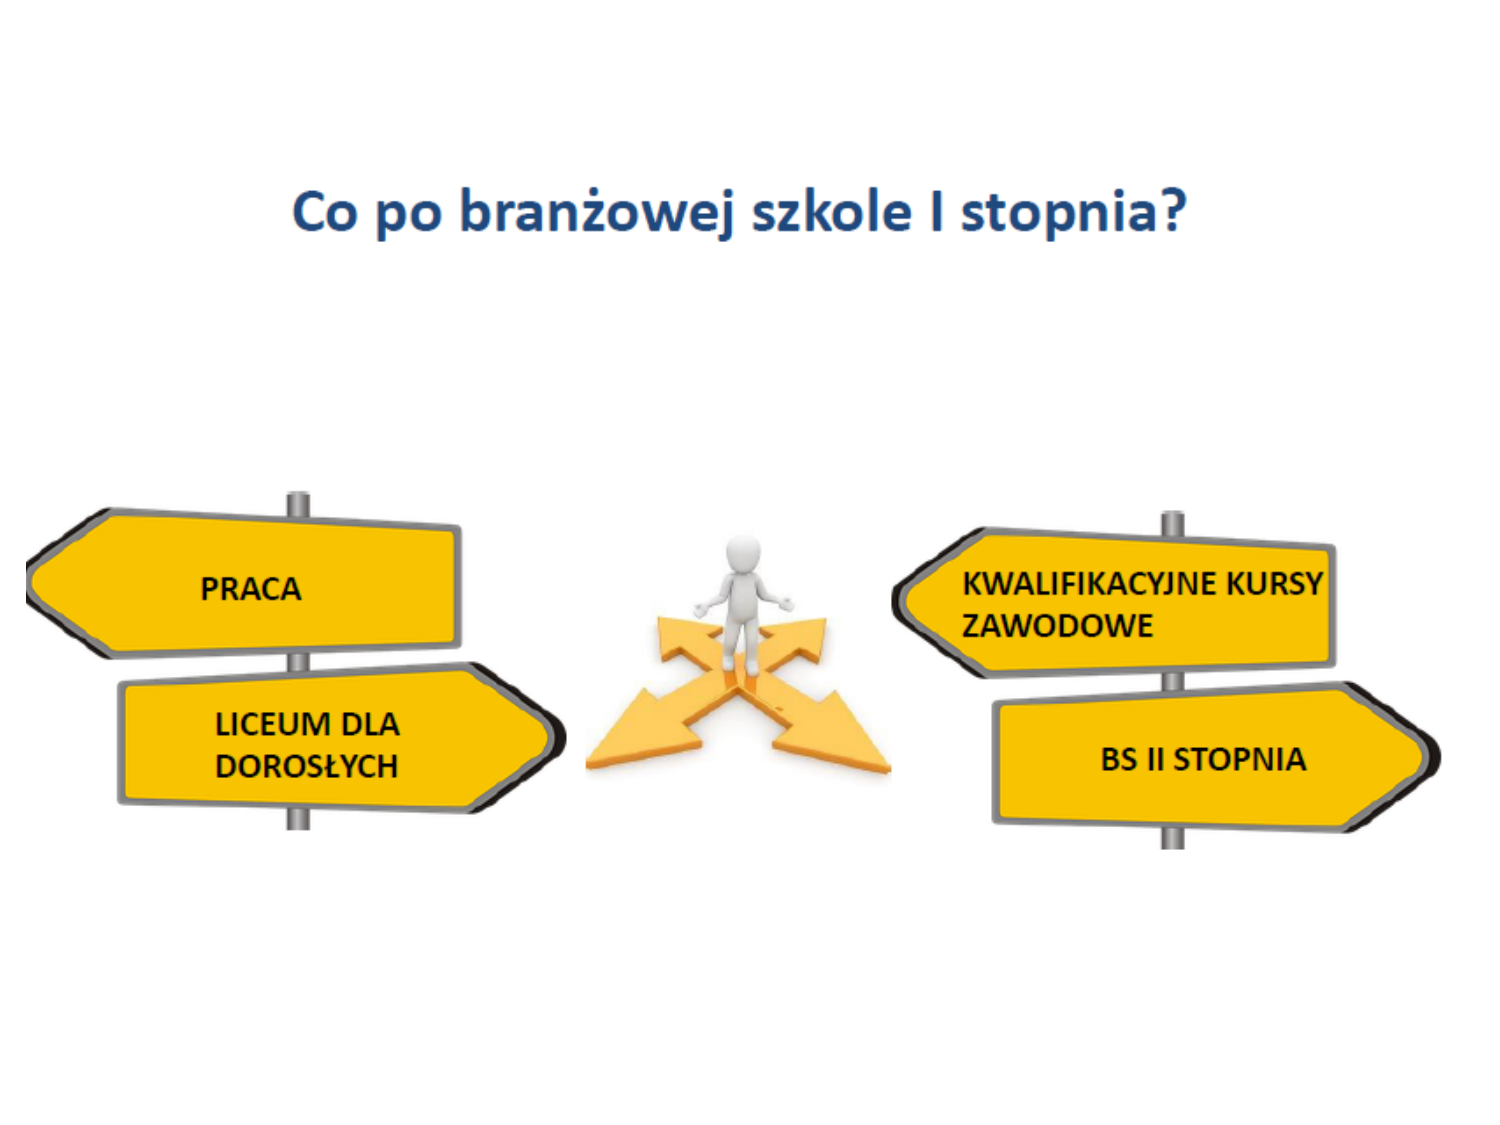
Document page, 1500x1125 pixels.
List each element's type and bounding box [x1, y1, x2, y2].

picture [25, 184, 1452, 929]
